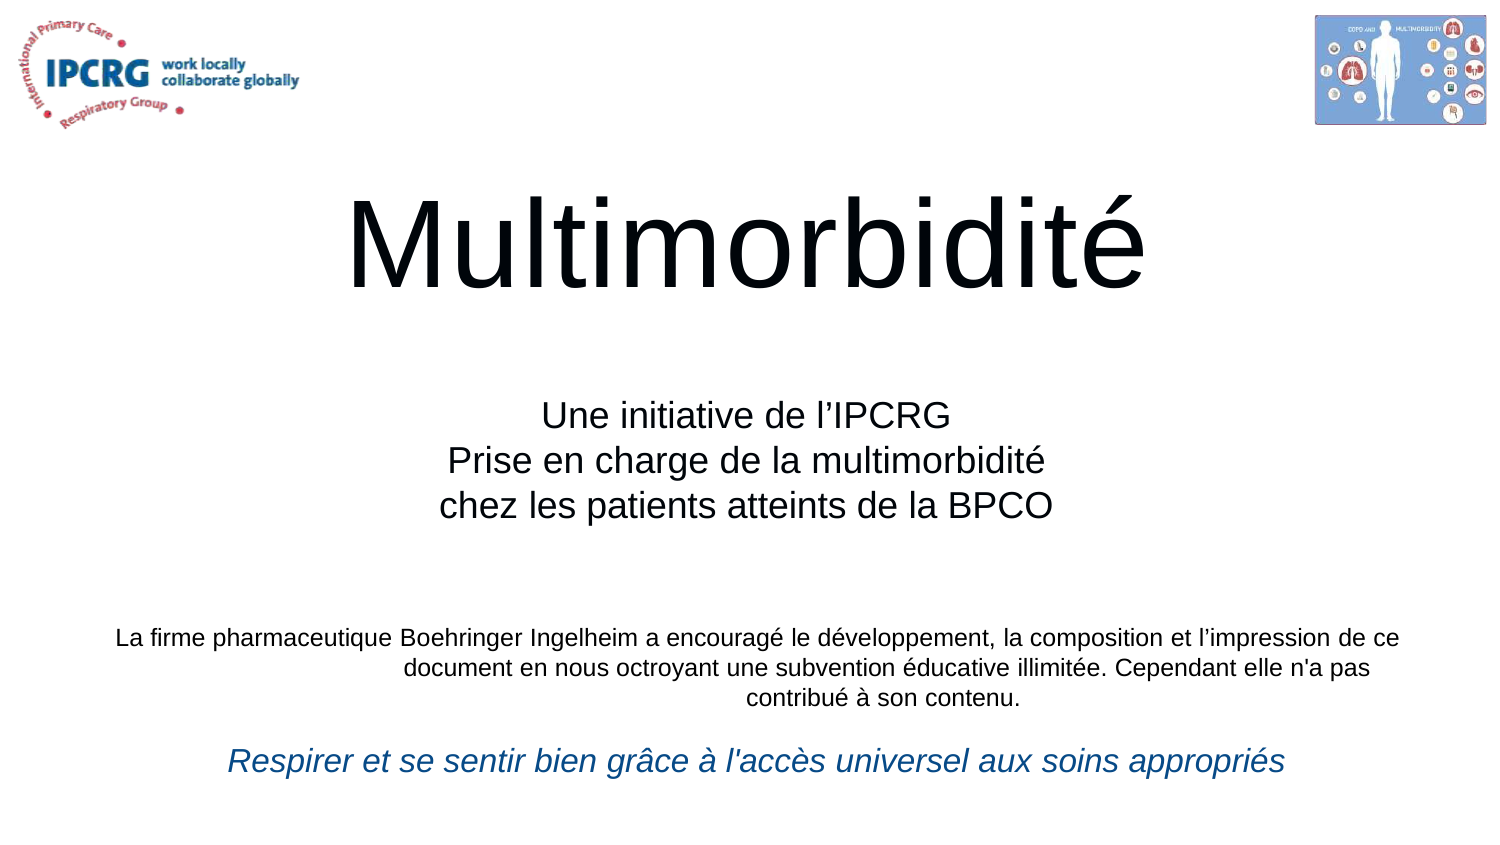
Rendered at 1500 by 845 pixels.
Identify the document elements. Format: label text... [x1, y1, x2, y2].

text_box Une initiative de l’IPCRG Prise en charge de la multimorbidité chez les patients atteints de la BPCO [435, 388, 1058, 526]
picture [18, 20, 301, 130]
title Multimorbidité [342, 159, 1263, 313]
text_box [1314, 15, 1487, 125]
text_box La firme pharmaceutique Boehringer Ingelheim a encouragé le développement, la composition et l’impression de ce document en nous octroyant une subvention éducative illimitée. Cependant elle n'a pas contribué à son contenu. Respirer et se sentir bien grâce à l'accès universel aux soins appropriés [107, 619, 1407, 780]
